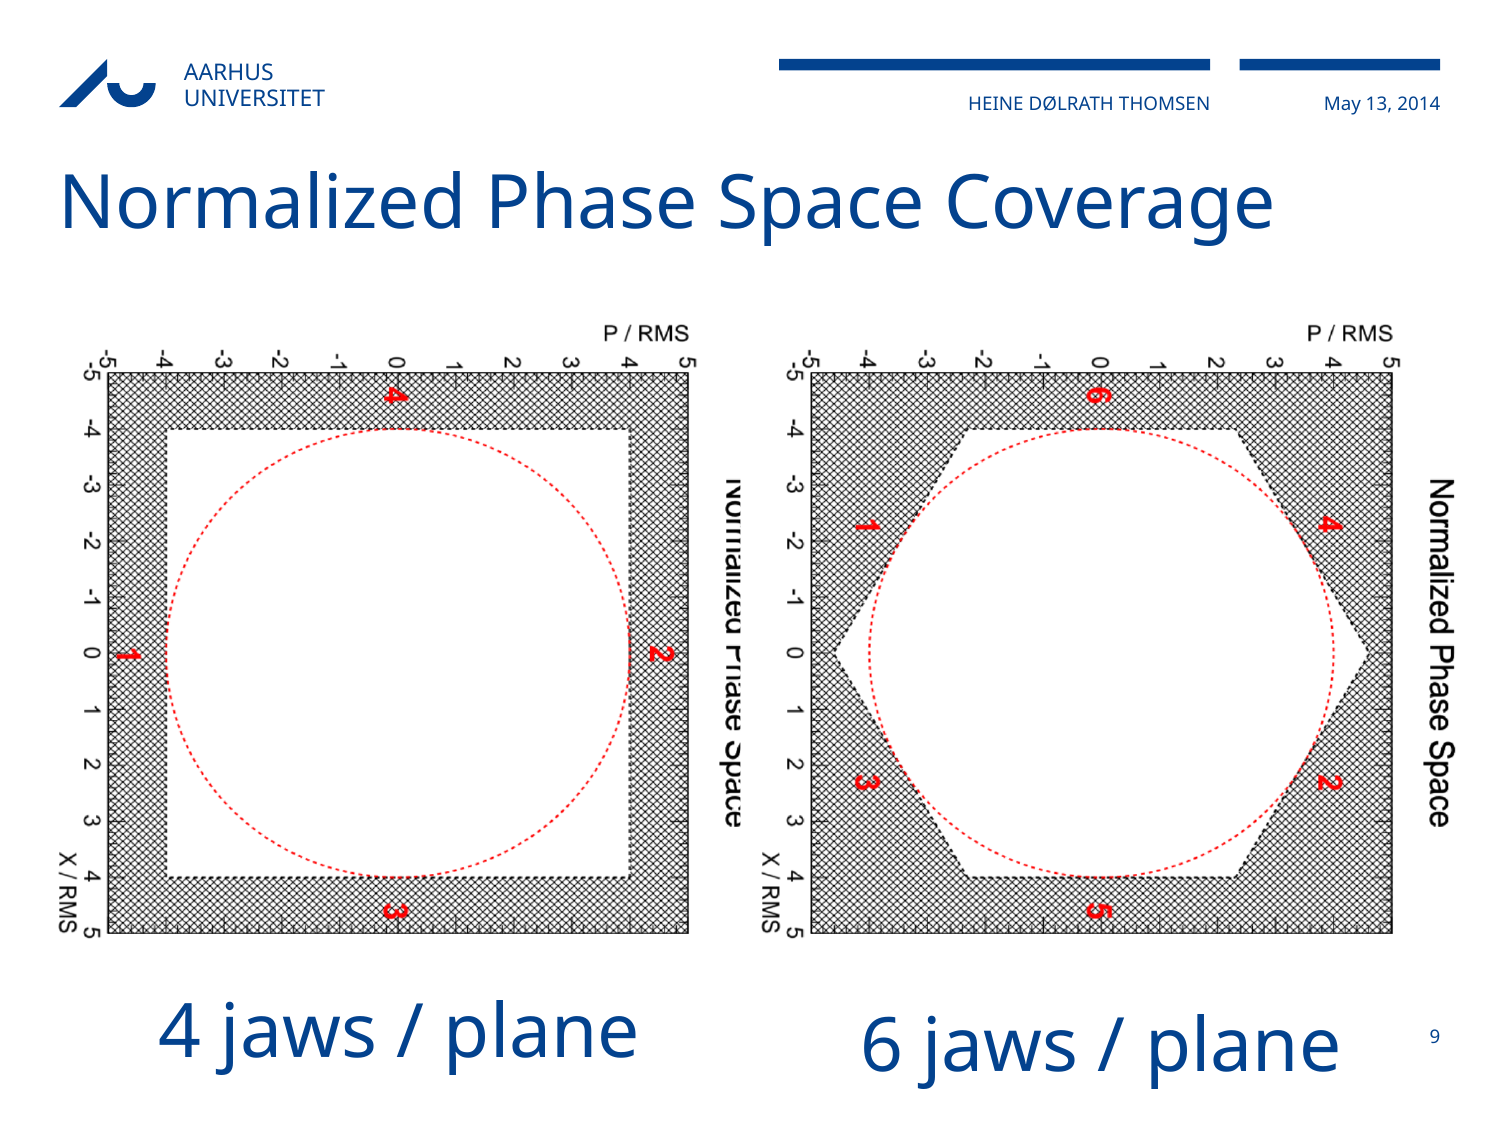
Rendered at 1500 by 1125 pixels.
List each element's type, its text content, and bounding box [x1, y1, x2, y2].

text_box 6 jaws / plane [845, 1022, 1357, 1094]
title Normalized Phase Space Coverage [58, 160, 1441, 244]
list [58, 290, 738, 1013]
text_box 4 jaws / plane [143, 1022, 656, 1080]
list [761, 290, 1441, 1013]
slide_number 9 [1357, 1024, 1441, 1048]
